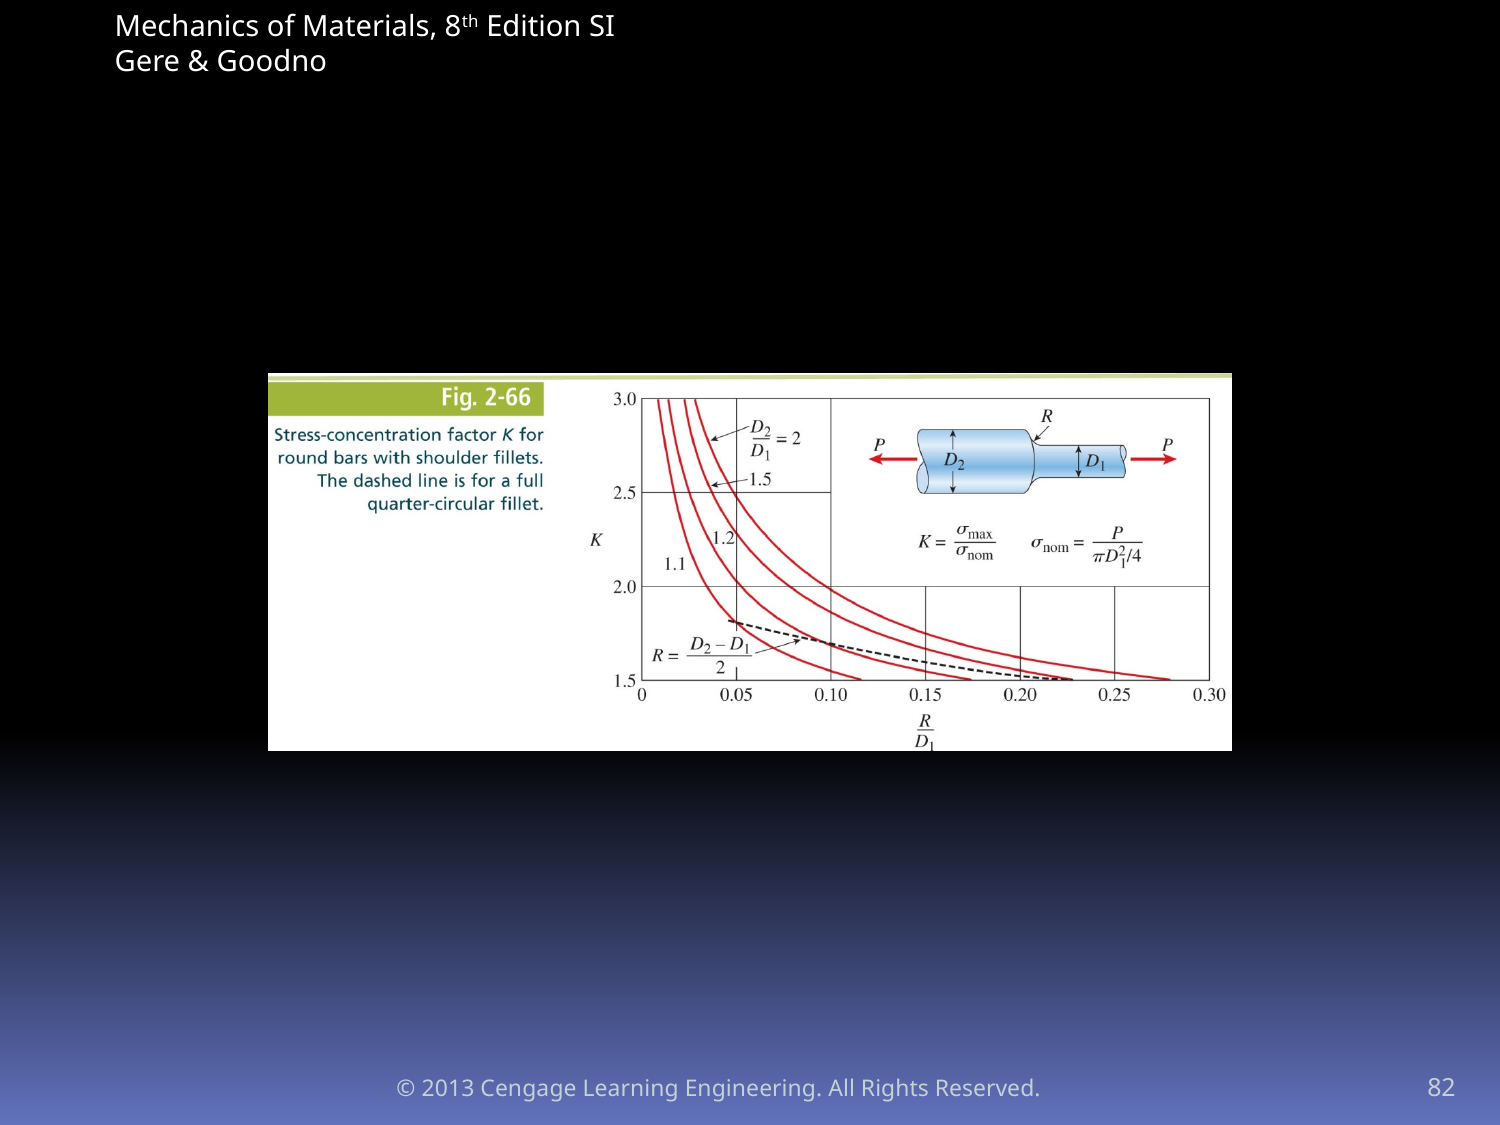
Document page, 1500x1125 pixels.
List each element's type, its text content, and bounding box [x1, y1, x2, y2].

slide_number 82 [1412, 1052, 1488, 1113]
footer © 2013 Cengage Learning Engineering. All Rights Reserved. [150, 1052, 1063, 1113]
text_box Mechanics of Materials, 8th Edition SI Gere & Goodno [99, 0, 1450, 85]
picture [268, 373, 1232, 752]
